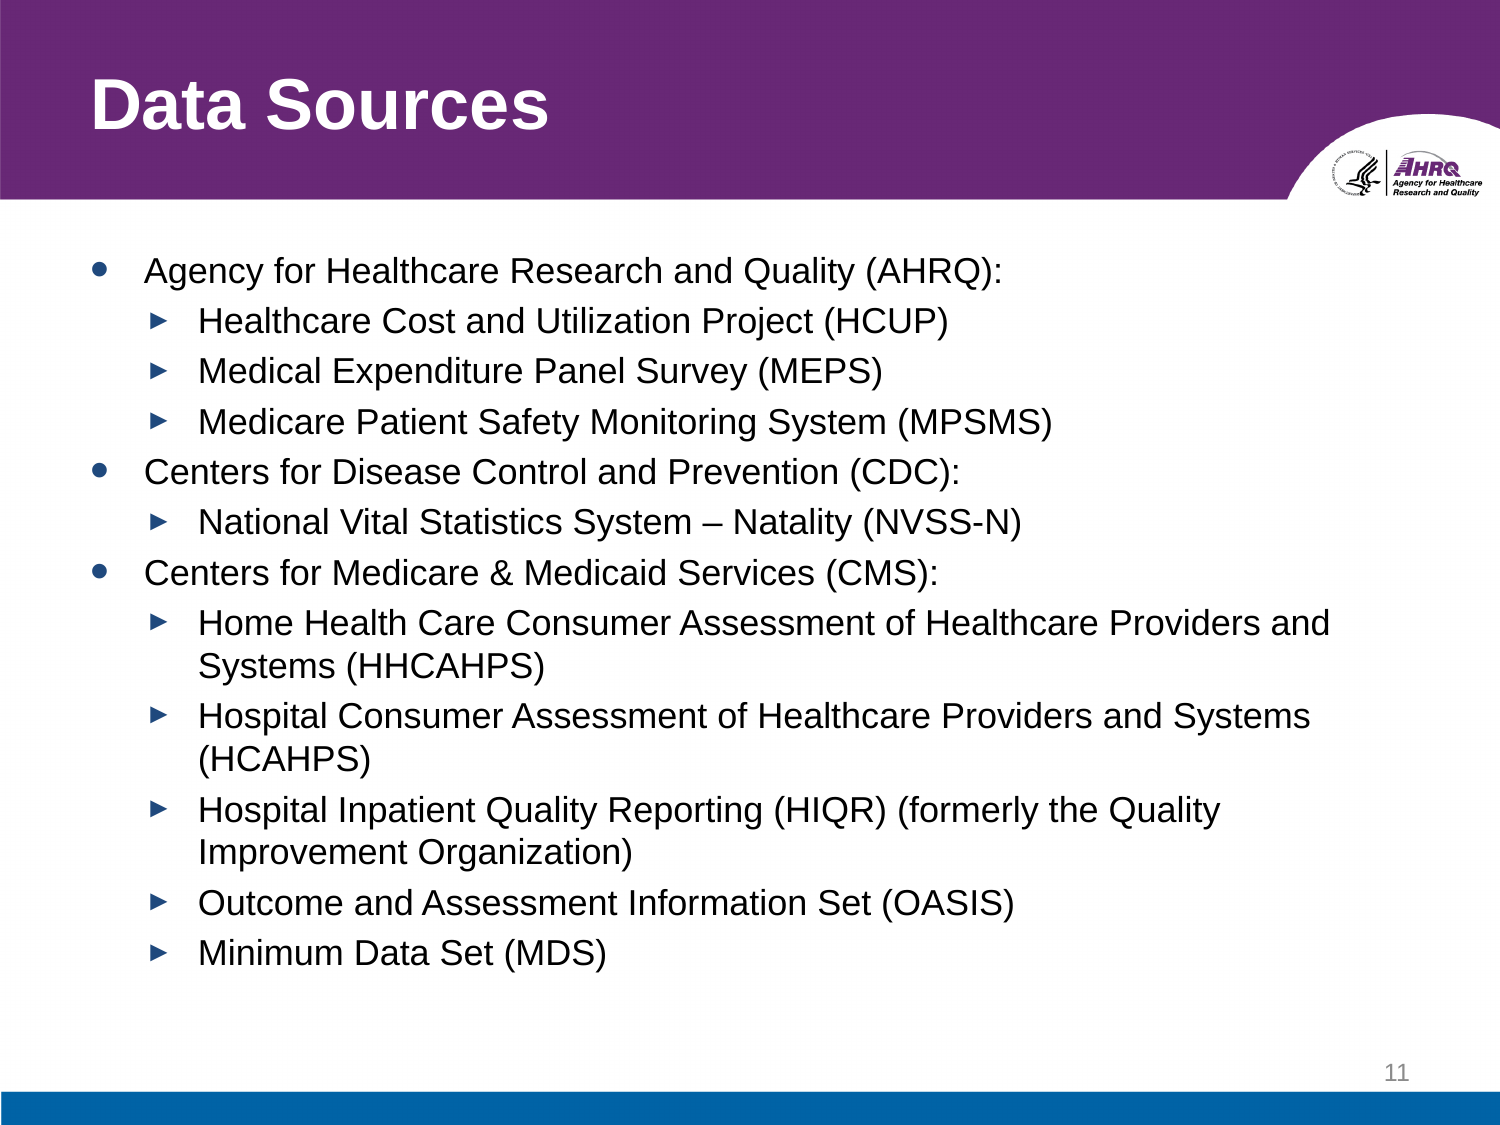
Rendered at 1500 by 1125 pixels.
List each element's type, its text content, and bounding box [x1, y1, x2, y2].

picture [0, 0, 1500, 1125]
list Agency for Healthcare Research and Quality (AHRQ): Healthcare Cost and Utilization Project (HCUP) Medical Expenditure Panel Survey (MEPS) Medicare Patient Safety Monitoring System (MPSMS) Centers for Disease Control and Prevention (CDC): National Vital Statistics System – Natality (NVSS-N) Centers for Medicare & Medicaid Services (CMS): Home Health Care Consumer Assessment of Healthcare Providers and Systems (HHCAHPS) Hospital Consumer Assessment of Healthcare Providers and Systems (HCAHPS) Hospital Inpatient Quality Reporting (HIQR) (formerly the Quality Improvement Organization) Outcome and Assessment Information Set (OASIS) Minimum Data Set (MDS) [75, 239, 1425, 983]
title Data Sources [75, 50, 1294, 152]
slide_number 11 [1303, 1041, 1425, 1101]
